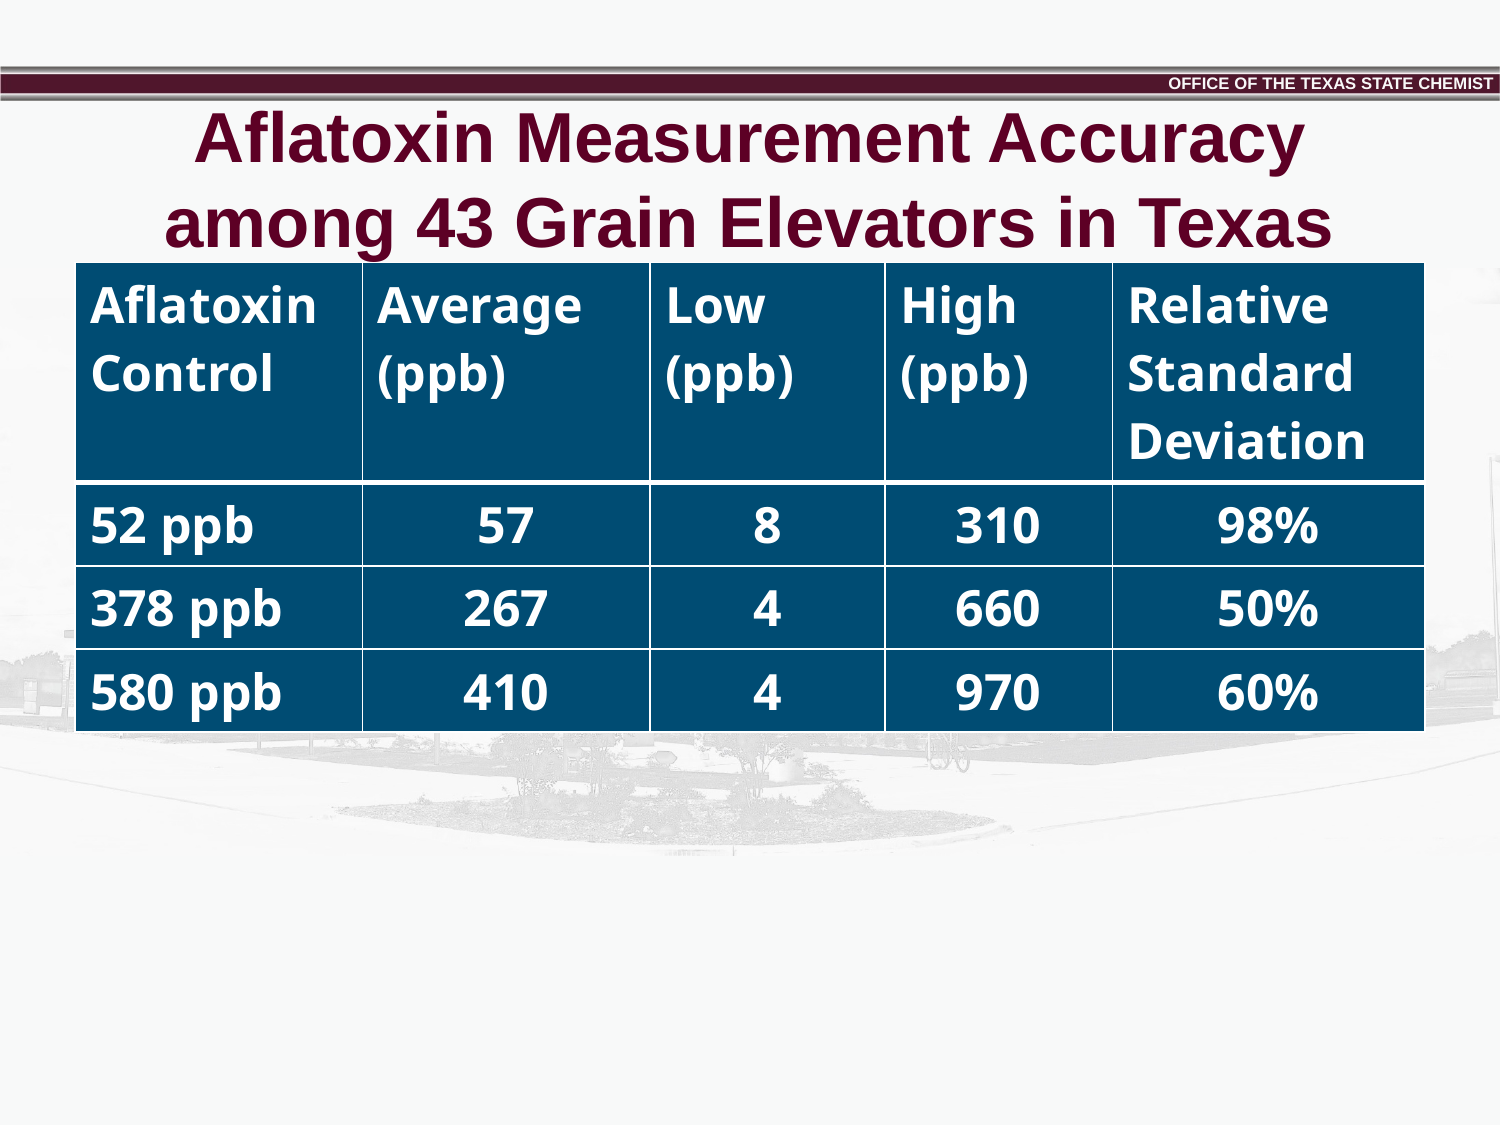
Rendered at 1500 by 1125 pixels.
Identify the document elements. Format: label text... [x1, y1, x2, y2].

table_header Average (ppb) [363, 263, 649, 480]
table_cell 57 [363, 485, 649, 565]
title Aflatoxin Measurement Accuracy among 43 Grain Elevators in Texas [75, 112, 1425, 241]
table_cell 50% [1113, 567, 1424, 648]
table_cell 4 [651, 650, 884, 731]
table_cell 267 [363, 567, 649, 648]
table_cell 8 [651, 485, 884, 565]
picture [0, 268, 1500, 856]
table_cell 970 [886, 650, 1112, 731]
table_cell 98% [1113, 485, 1424, 565]
table_header Aflatoxin Control [76, 263, 362, 480]
table_cell 52 ppb [76, 485, 362, 565]
picture [0, 66, 1500, 101]
table_cell 410 [363, 650, 649, 731]
table_cell 310 [886, 485, 1112, 565]
table_cell 378 ppb [76, 567, 362, 648]
table_cell 660 [886, 567, 1112, 648]
table_header Relative Standard Deviation [1113, 263, 1424, 480]
table_header High (ppb) [886, 263, 1112, 480]
table_cell 60% [1113, 650, 1424, 731]
table_cell 4 [651, 567, 884, 648]
table_header Low (ppb) [651, 263, 884, 480]
table_cell 580 ppb [76, 650, 362, 731]
